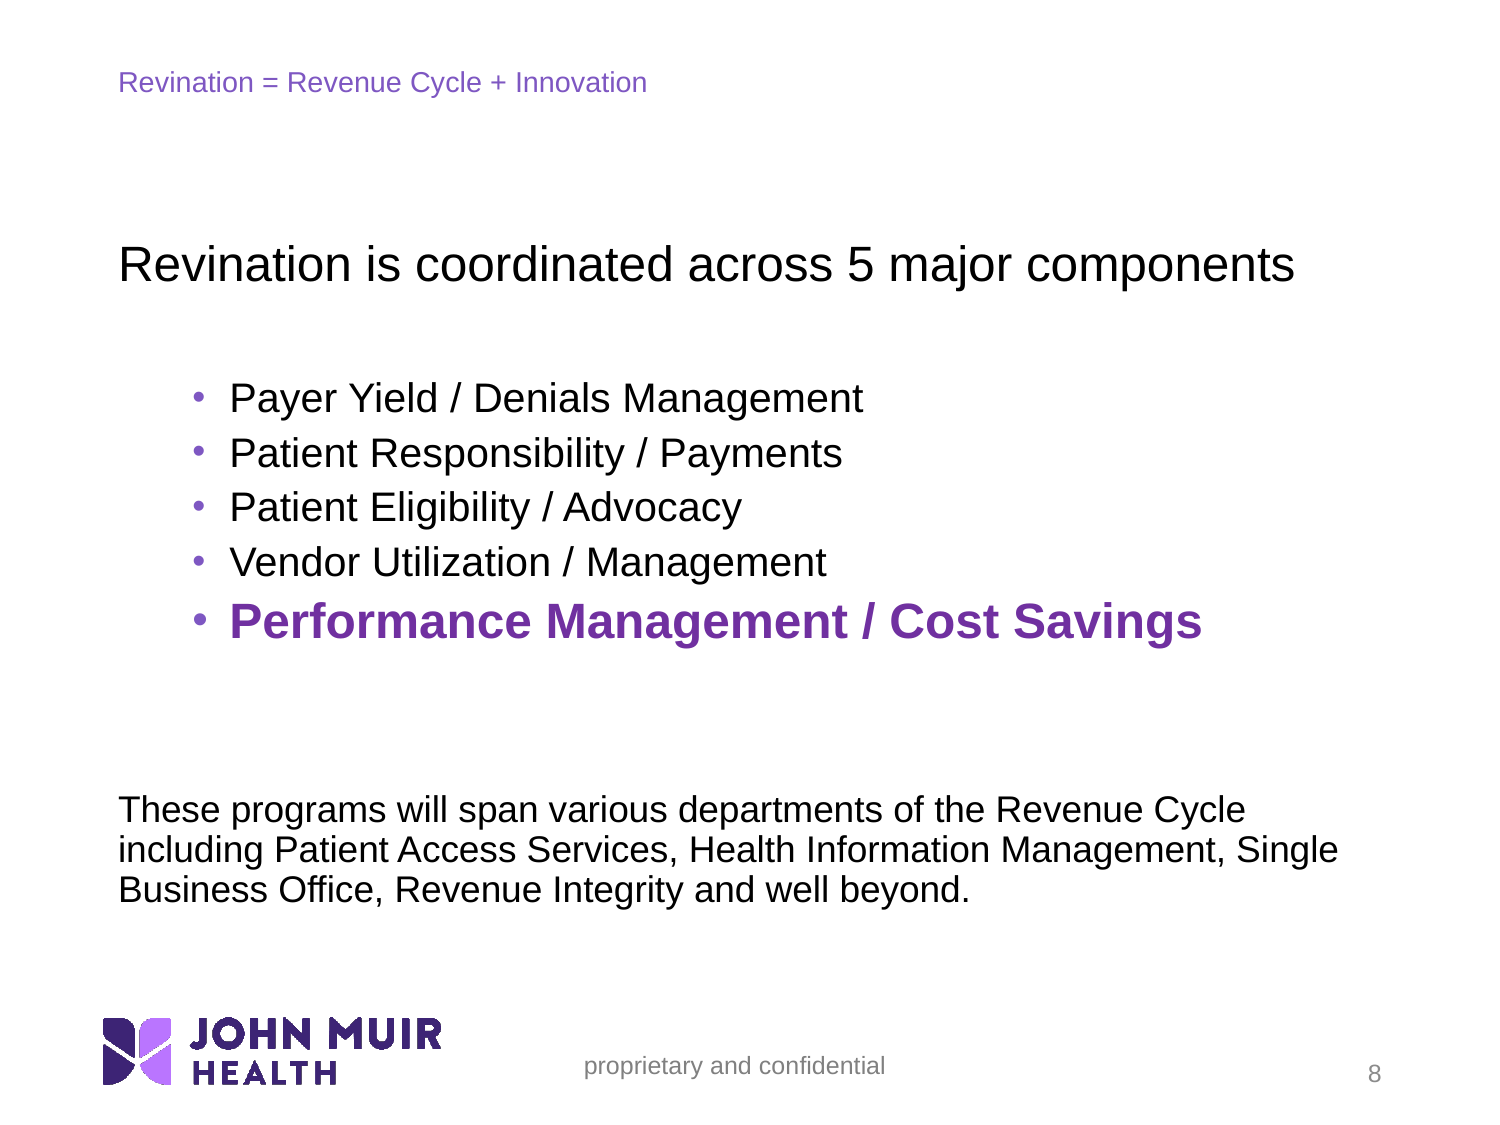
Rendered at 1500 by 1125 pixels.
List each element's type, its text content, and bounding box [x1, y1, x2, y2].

title Revination = Revenue Cycle + Innovation [103, 59, 1397, 142]
picture [103, 1017, 441, 1085]
slide_number 8 [1059, 1042, 1397, 1103]
list Revination is coordinated across 5 major components Payer Yield / Denials Management Patient Responsibility / Payments Patient Eligibility / Advocacy Vendor Utilization / Management Performance Management / Cost Savings These programs will span various departments of the Revenue Cycle including Patient Access Services, Health Information Management, Single Business Office, Revenue Integrity and well beyond. [103, 151, 1397, 921]
